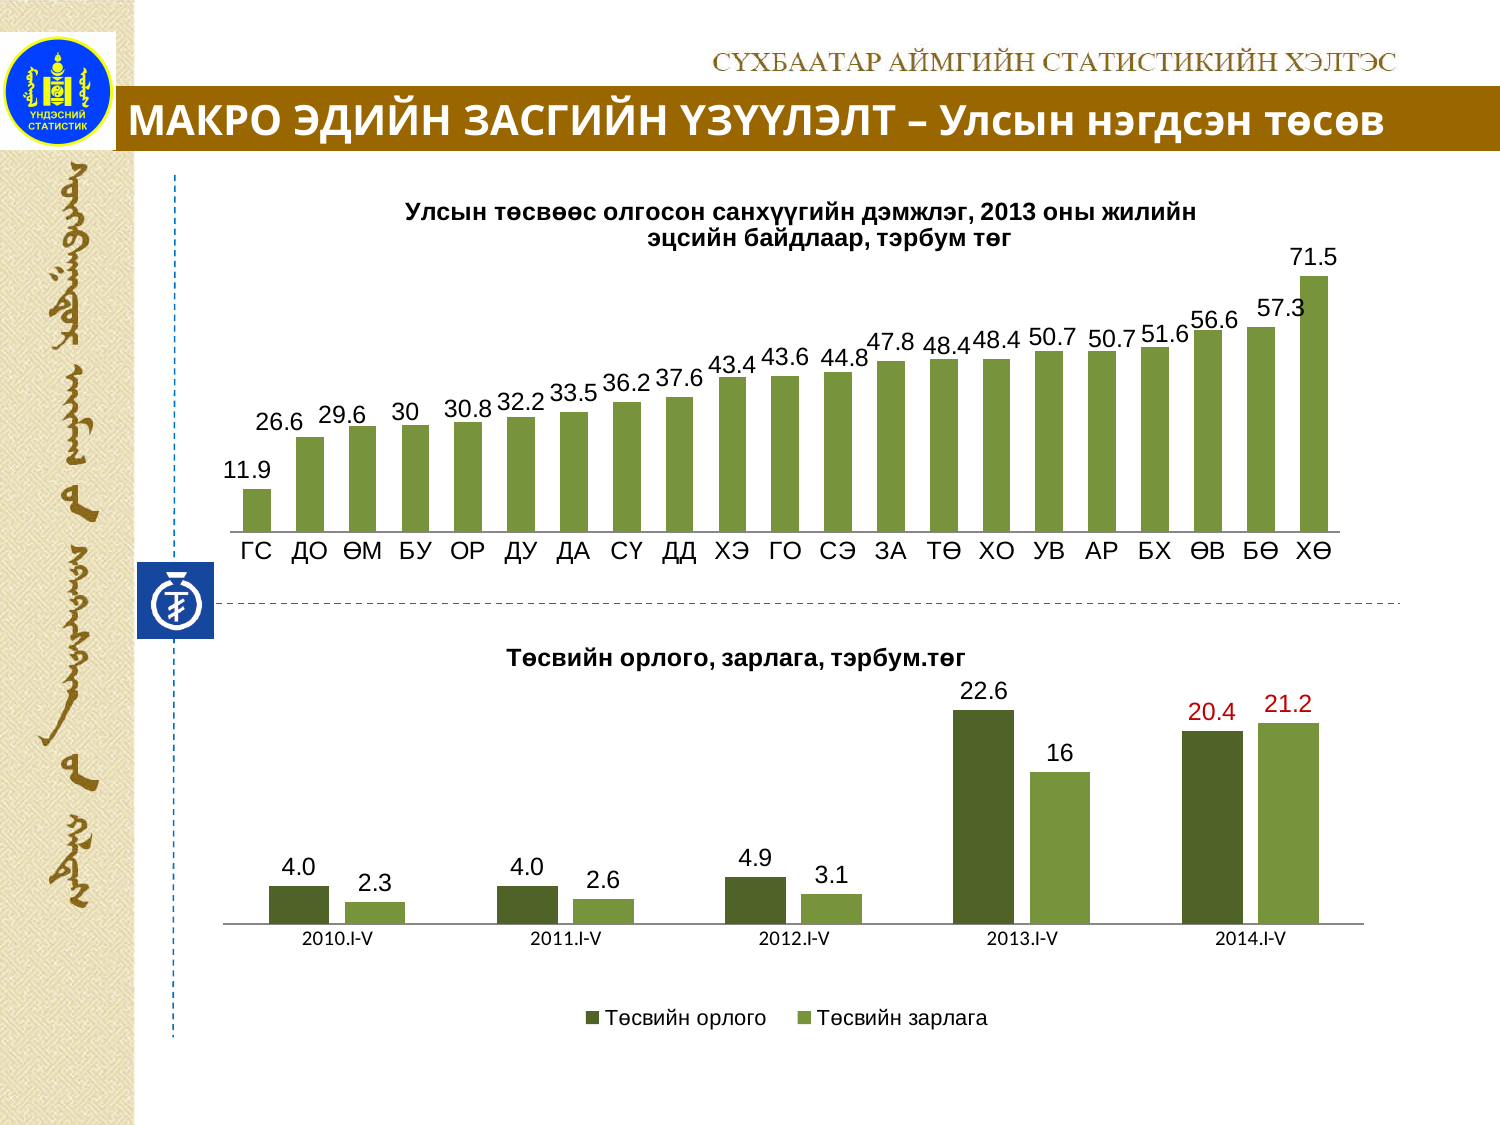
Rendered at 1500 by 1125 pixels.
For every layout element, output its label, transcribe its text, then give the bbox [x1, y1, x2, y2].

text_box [172, 647, 176, 1038]
picture [0, 0, 1500, 1125]
chart [199, 162, 1388, 1038]
text_box МАКРО ЭДИЙН ЗАСГИЙН ҮЗҮҮЛЭЛТ – Улсын нэгдсэн төсөв [120, 86, 1500, 151]
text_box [172, 174, 176, 560]
